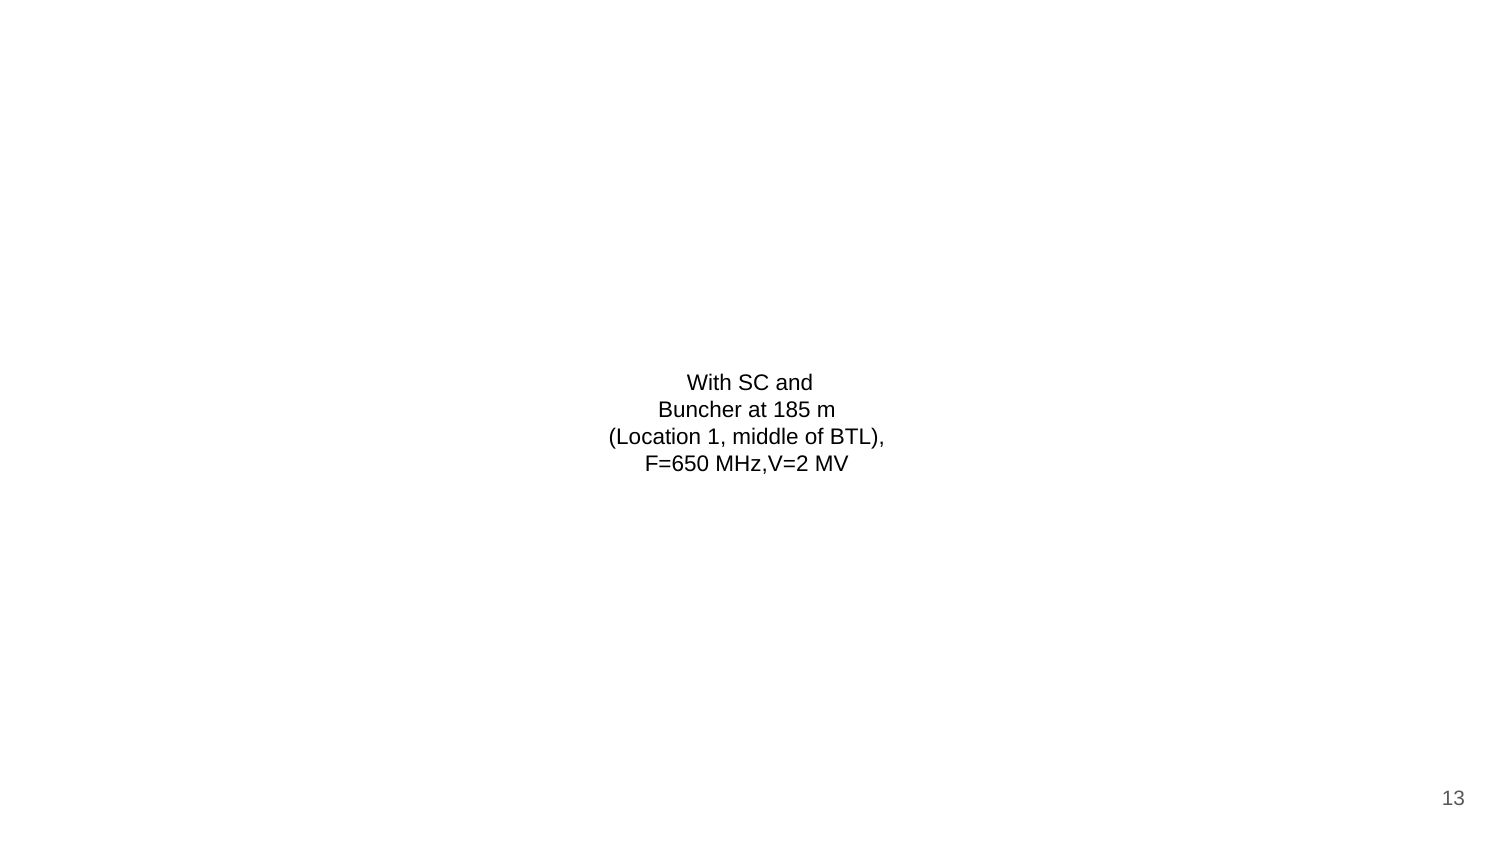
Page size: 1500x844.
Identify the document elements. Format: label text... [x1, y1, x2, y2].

slide_number ‹#› [1389, 764, 1480, 830]
title With SC and Buncher at 185 m (Location 1, middle of BTL), F=650 MHz,V=2 MV [51, 352, 1449, 491]
